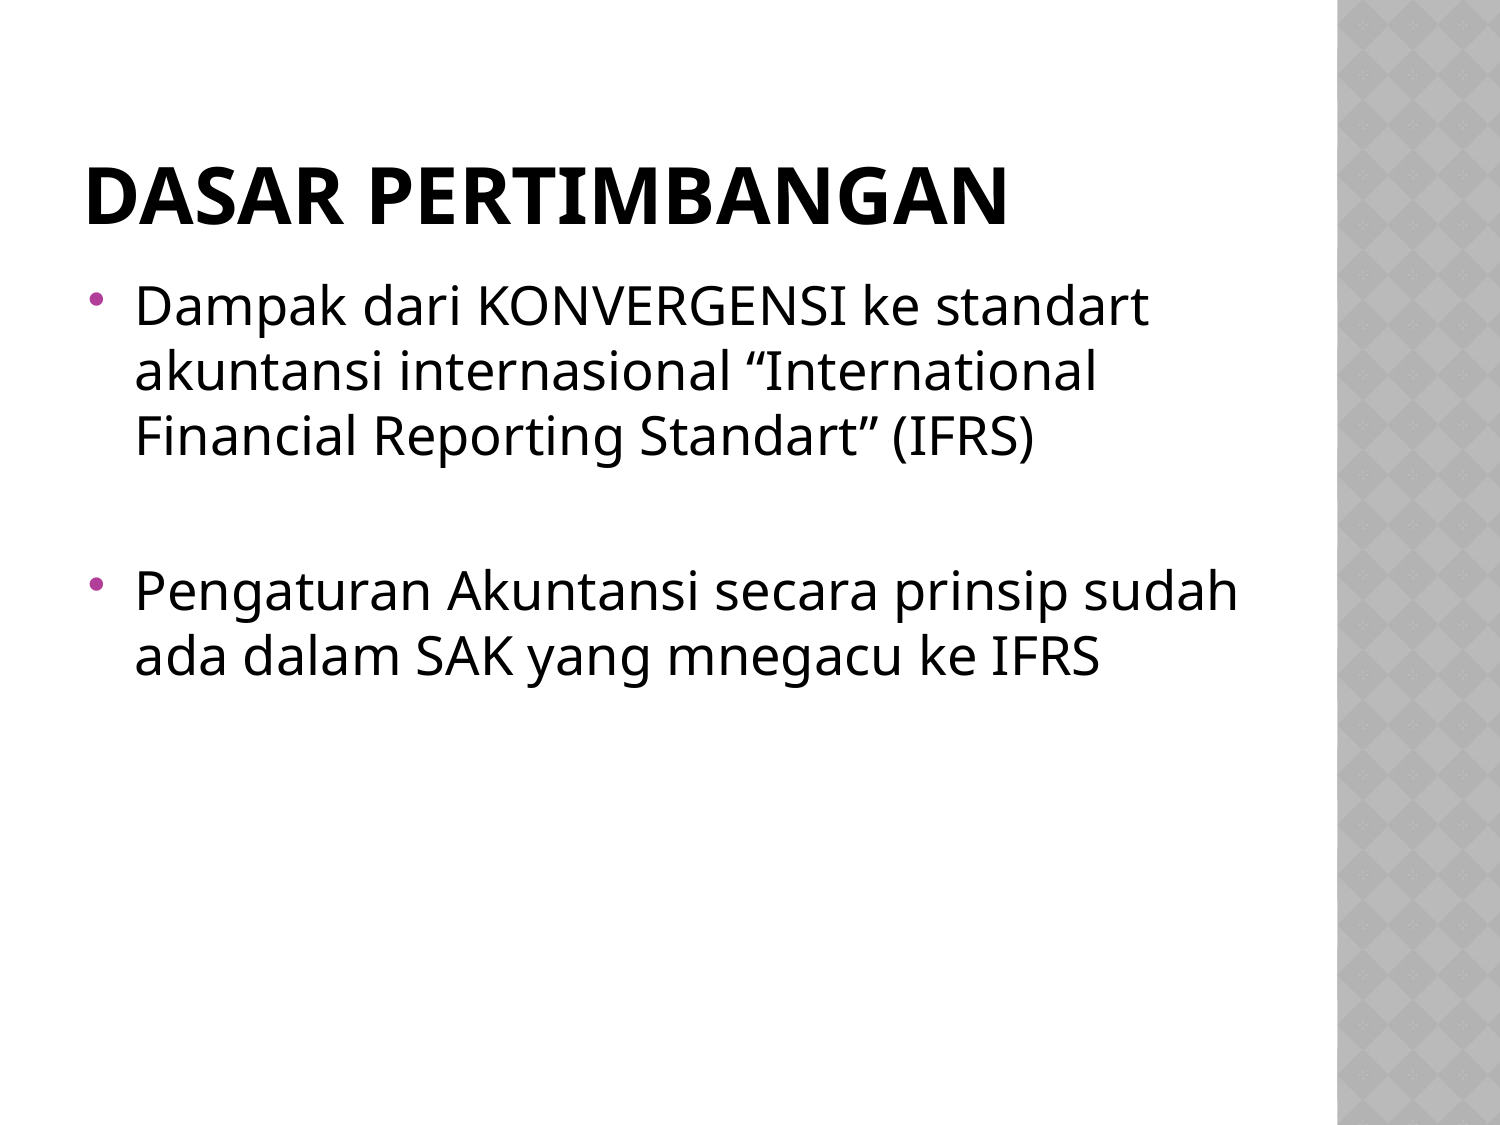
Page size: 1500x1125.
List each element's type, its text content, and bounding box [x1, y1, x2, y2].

title Dasar Pertimbangan [75, 52, 1263, 240]
list Dampak dari KONVERGENSI ke standart akuntansi internasional “International Financial Reporting Standart” (IFRS) Pengaturan Akuntansi secara prinsip sudah ada dalam SAK yang mnegacu ke IFRS [75, 264, 1263, 1059]
